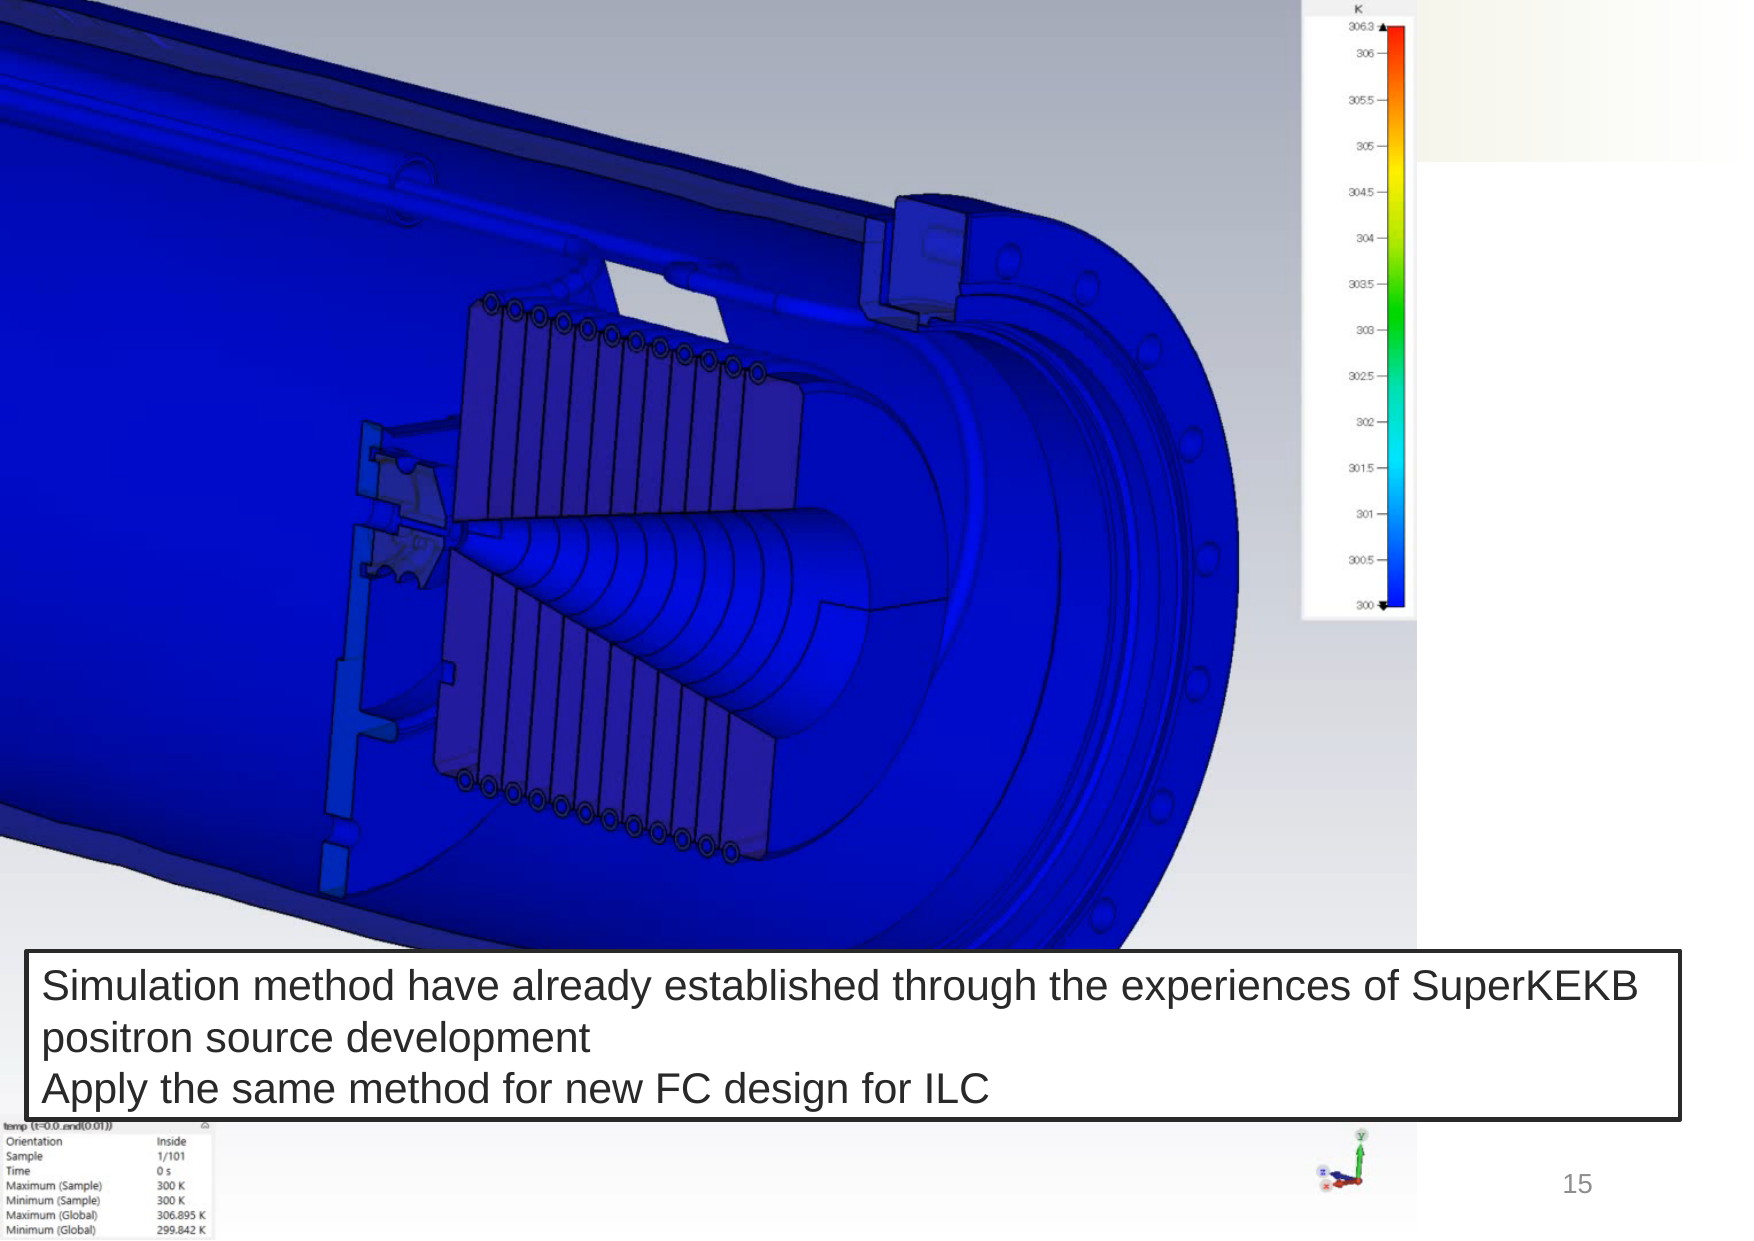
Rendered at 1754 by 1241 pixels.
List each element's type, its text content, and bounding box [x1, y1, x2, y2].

text_box Simulation method have already established through the experiences of SuperKEKB positron source development Apply the same method for new FC design for ILC [1423, 949, 1682, 1122]
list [0, 0, 1418, 1241]
slide_number 15 [1423, 1149, 1608, 1216]
